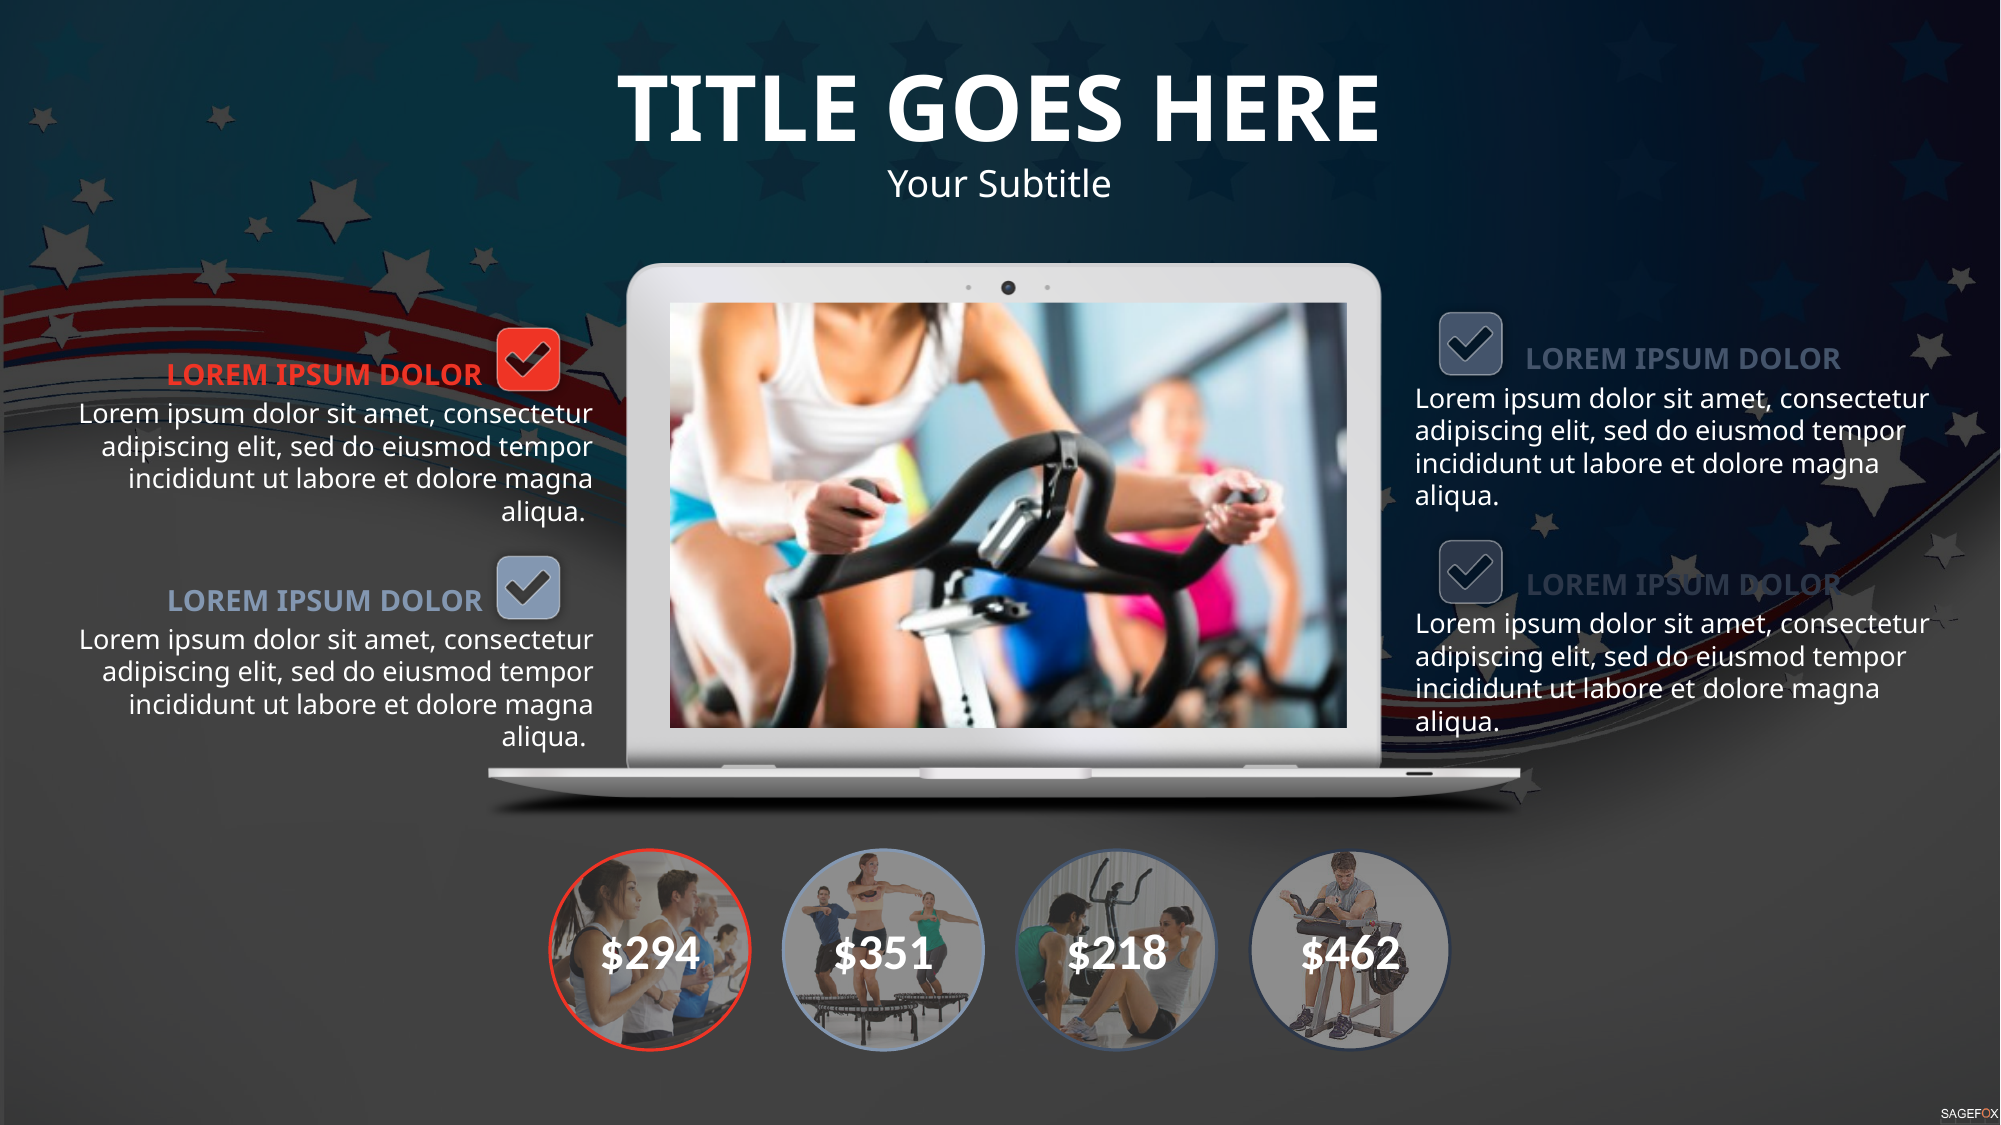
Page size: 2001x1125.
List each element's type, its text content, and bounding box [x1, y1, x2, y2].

text_box LOREM IPSUM DOLOR Lorem ipsum dolor sit amet, consectetur adipiscing elit, sed do eiusmod tempor incididunt ut labore et dolore magna aliqua. [41, 349, 486, 535]
text_box LOREM IPSUM DOLOR Lorem ipsum dolor sit amet, consectetur adipiscing elit, sed do eiusmod tempor incididunt ut labore et dolore magna aliqua. [41, 574, 486, 760]
text_box $351 [783, 849, 984, 1051]
text_box LOREM IPSUM DOLOR Lorem ipsum dolor sit amet, consectetur adipiscing elit, sed do eiusmod tempor incididunt ut labore et dolore magna aliqua. [1522, 558, 1968, 744]
text_box TITLE GOES HERE Your Subtitle [548, 42, 1452, 212]
picture [0, 0, 2001, 1125]
text_box $294 [549, 849, 751, 1051]
text_box LOREM IPSUM DOLOR Lorem ipsum dolor sit amet, consectetur adipiscing elit, sed do eiusmod tempor incididunt ut labore et dolore magna aliqua. [1522, 333, 1967, 519]
text_box $462 [1250, 849, 1451, 1051]
text_box $218 [1016, 849, 1217, 1051]
